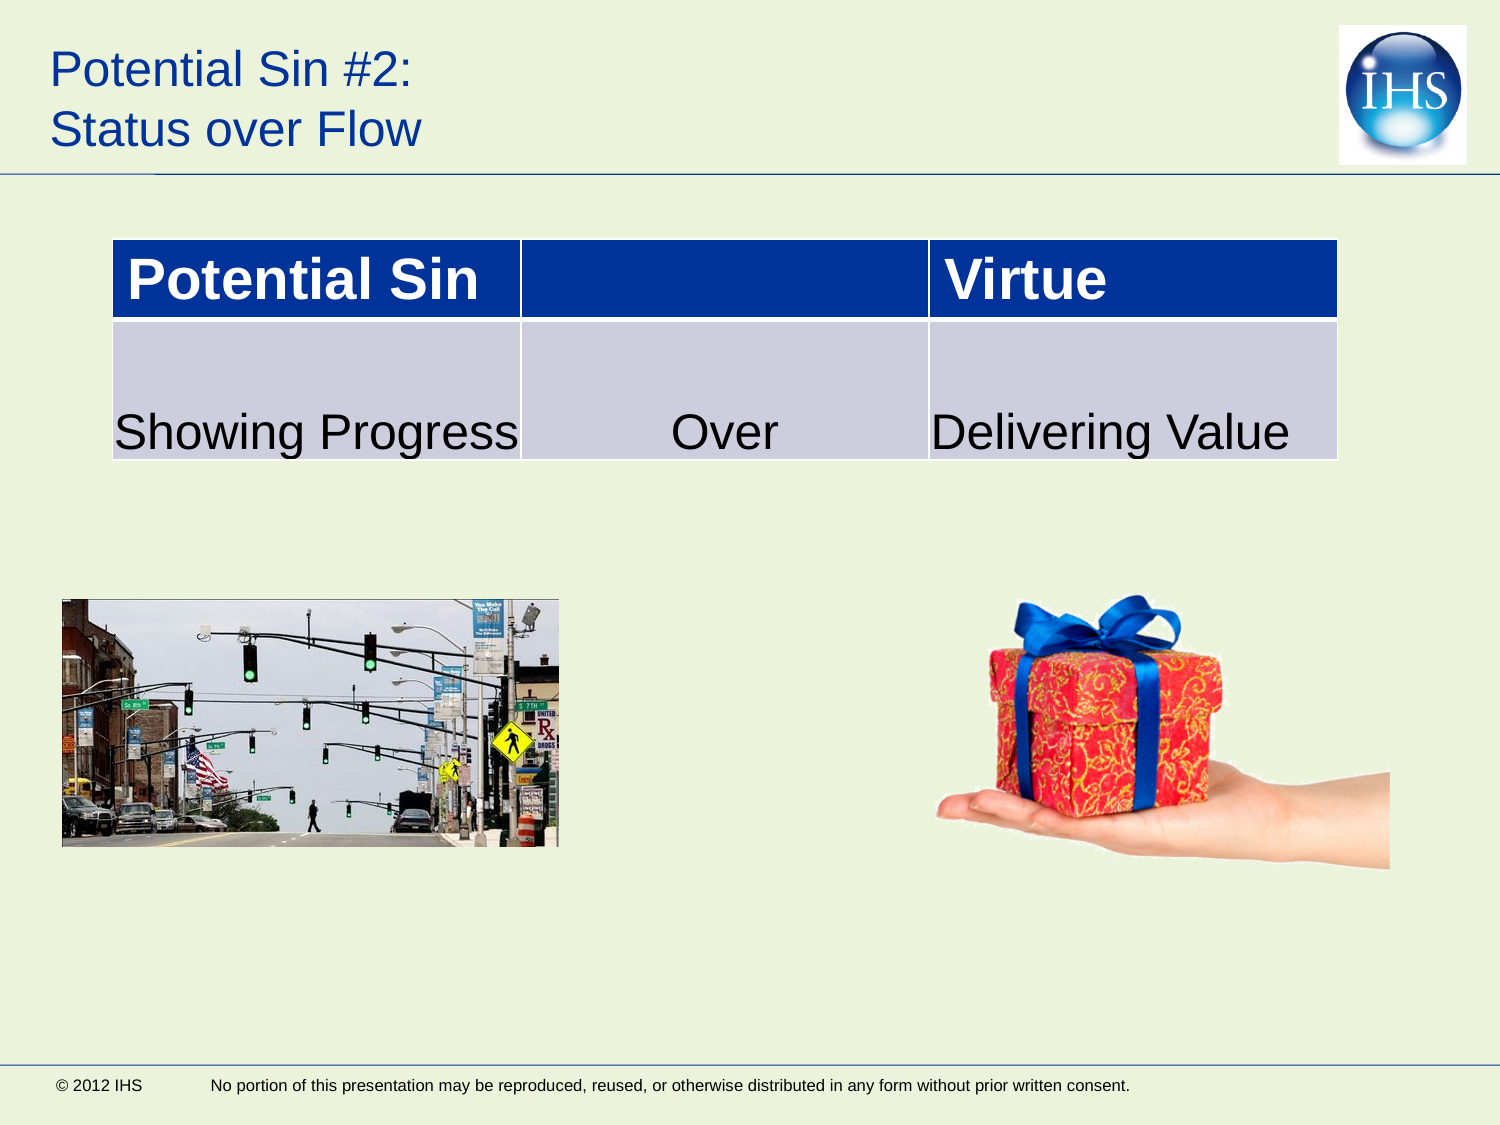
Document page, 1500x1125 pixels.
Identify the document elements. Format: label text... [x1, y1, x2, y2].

picture [62, 599, 559, 848]
title Potential Sin #2: Status over Flow [34, 22, 1277, 164]
picture [1339, 25, 1467, 165]
table_cell Delivering Value [930, 322, 1337, 459]
table_cell Showing Progress [113, 322, 520, 459]
table_header Potential Sin [113, 240, 520, 317]
table_header Virtue [930, 240, 1337, 317]
table_cell Over [522, 322, 928, 459]
table_header [522, 240, 928, 317]
picture [849, 573, 1390, 873]
